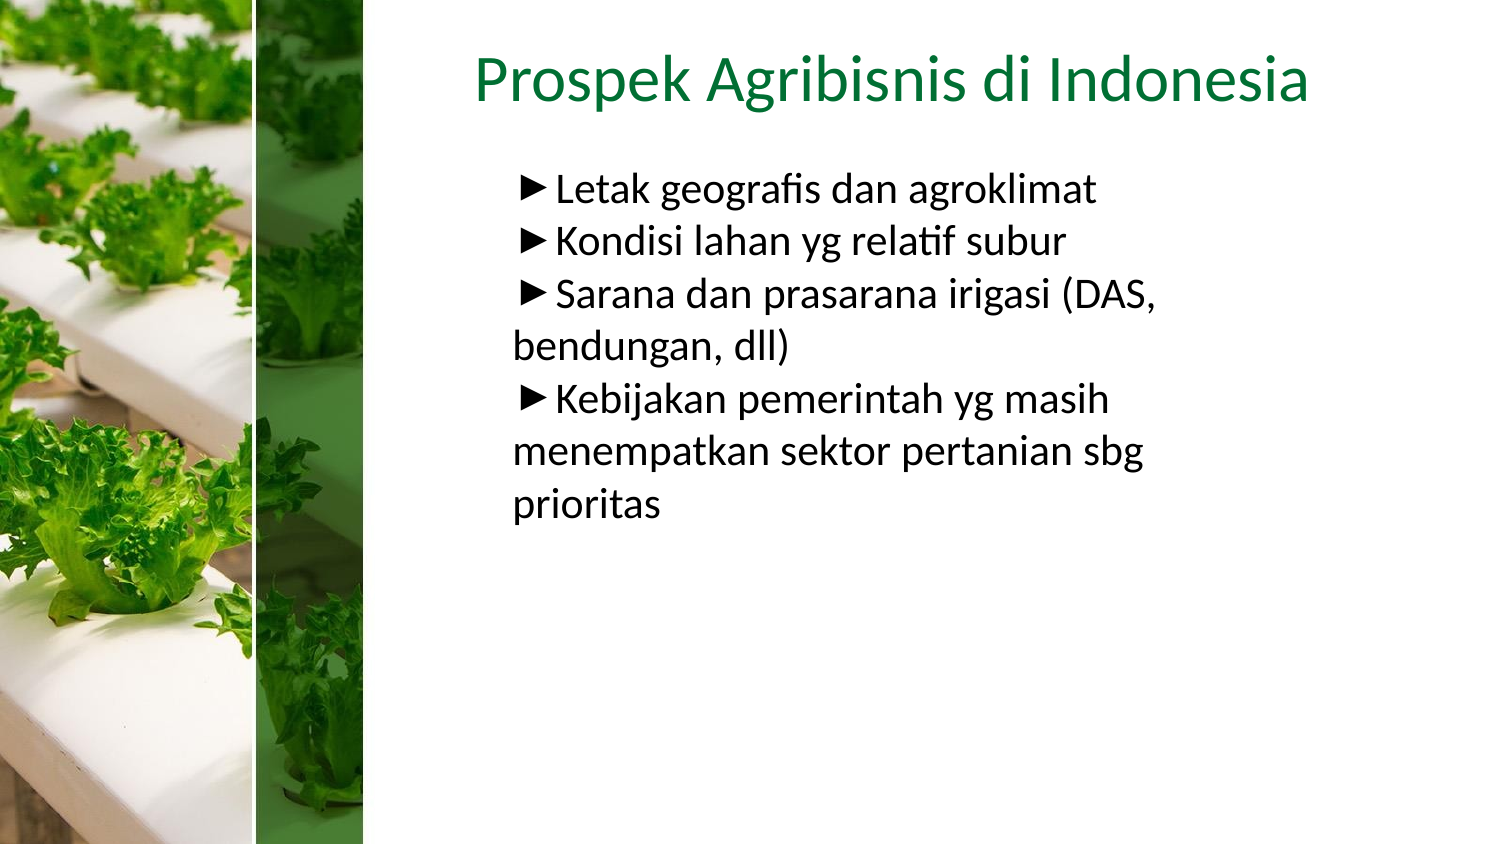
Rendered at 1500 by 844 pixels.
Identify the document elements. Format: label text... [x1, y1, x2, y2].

picture [0, 0, 375, 844]
title Prospek Agribisnis di Indonesia [474, 34, 1500, 116]
list Letak geografis dan agroklimat Kondisi lahan yg relatif subur Sarana dan prasarana irigasi (DAS, bendungan, dll) Kebijakan pemerintah yg masih menempatkan sektor pertanian sbg prioritas [512, 159, 1196, 576]
